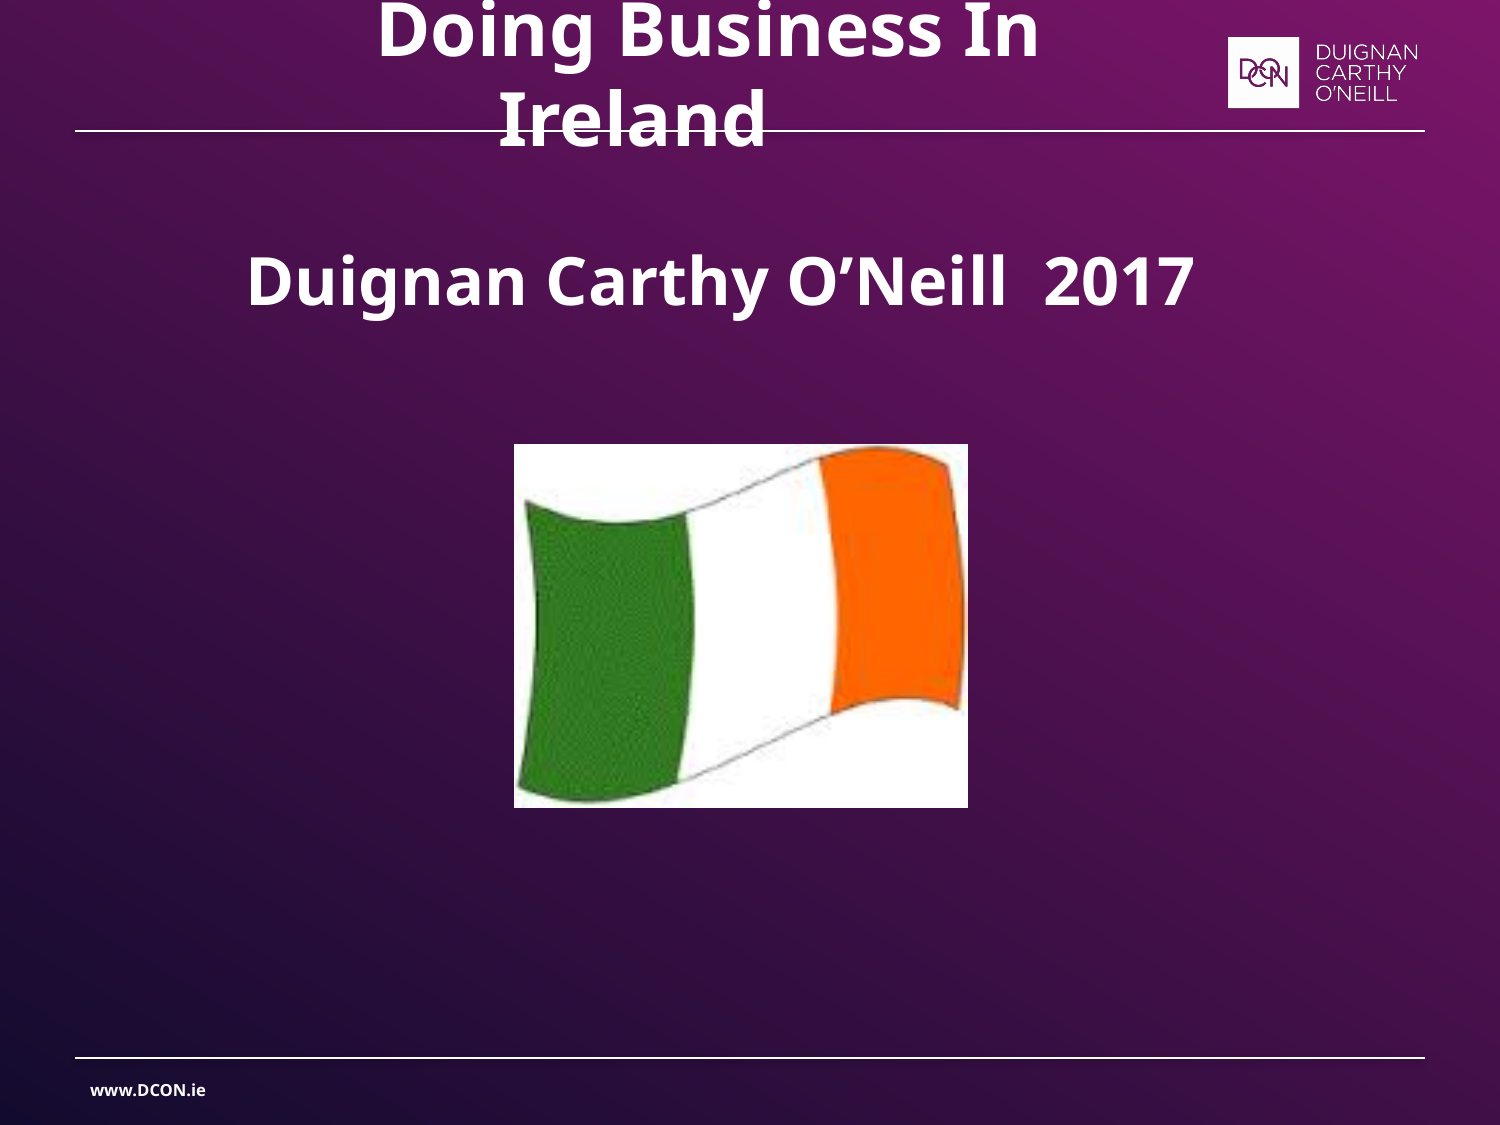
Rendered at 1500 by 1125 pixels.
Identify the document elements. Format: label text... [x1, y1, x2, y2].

text_box Duignan Carthy O’Neill 2017 [0, 231, 1442, 373]
title Doing Business In Ireland [75, 28, 1193, 114]
text_box [125, 212, 1500, 481]
picture [513, 444, 968, 808]
picture [1220, 28, 1425, 117]
